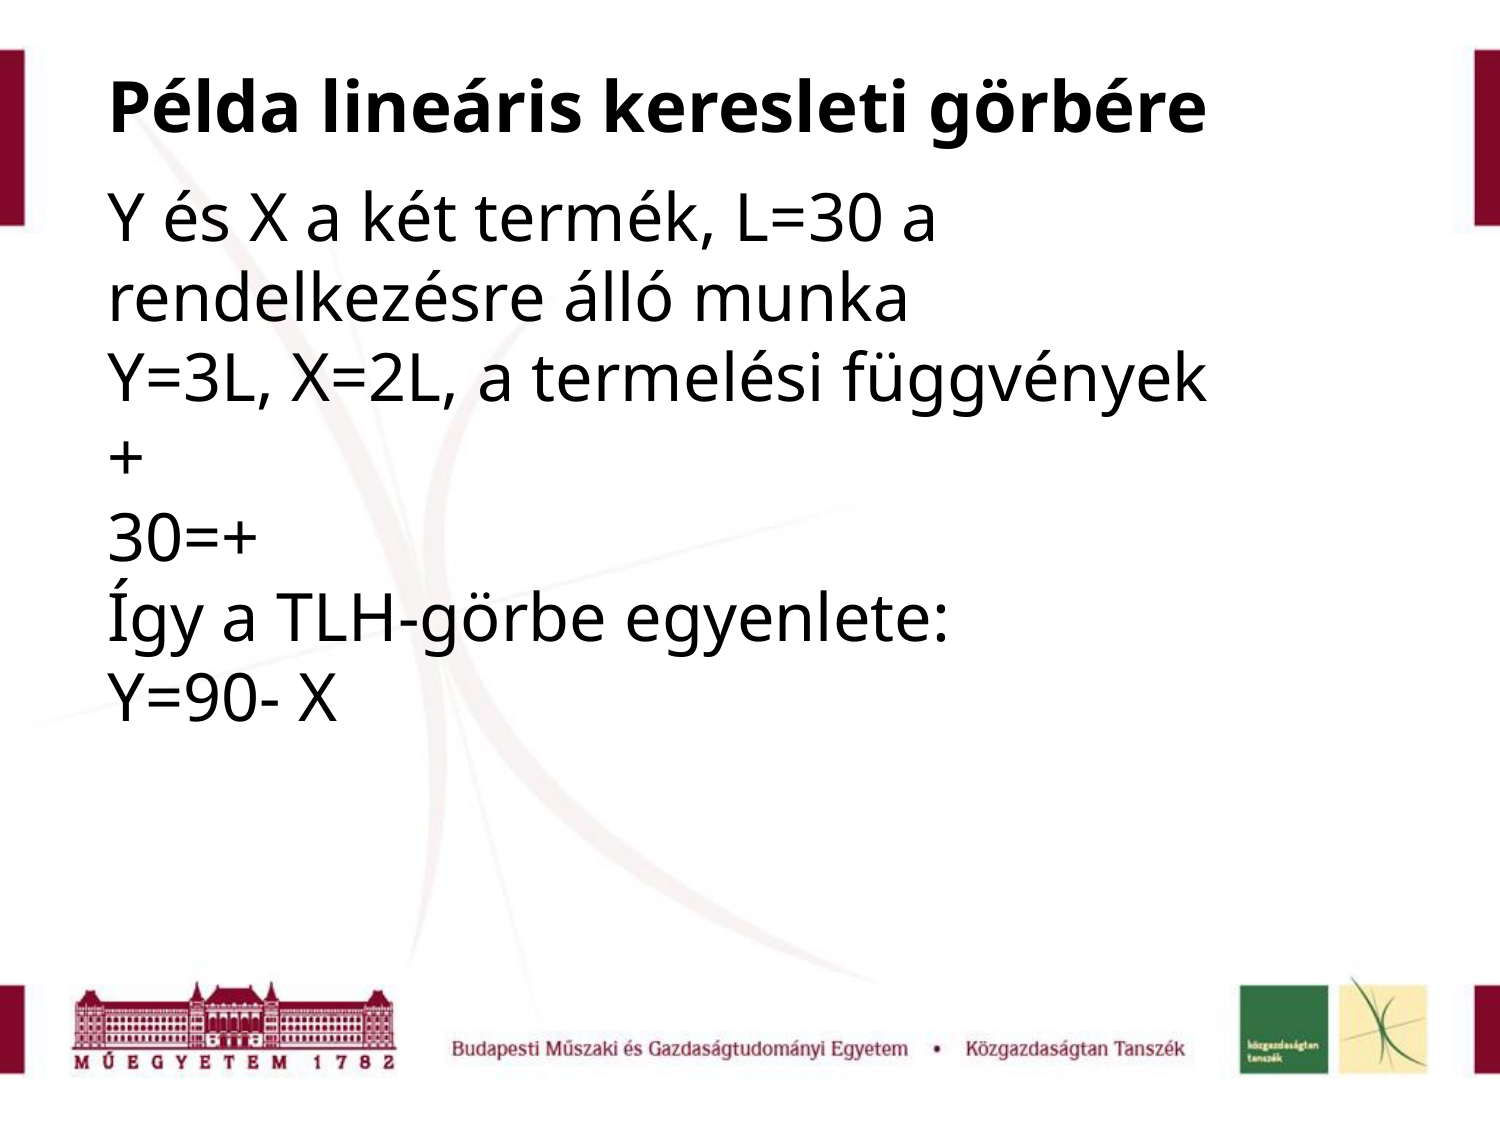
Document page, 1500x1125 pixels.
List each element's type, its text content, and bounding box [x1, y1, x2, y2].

title Példa lineáris keresleti görbére [107, 61, 1393, 148]
picture [0, 0, 1500, 1125]
